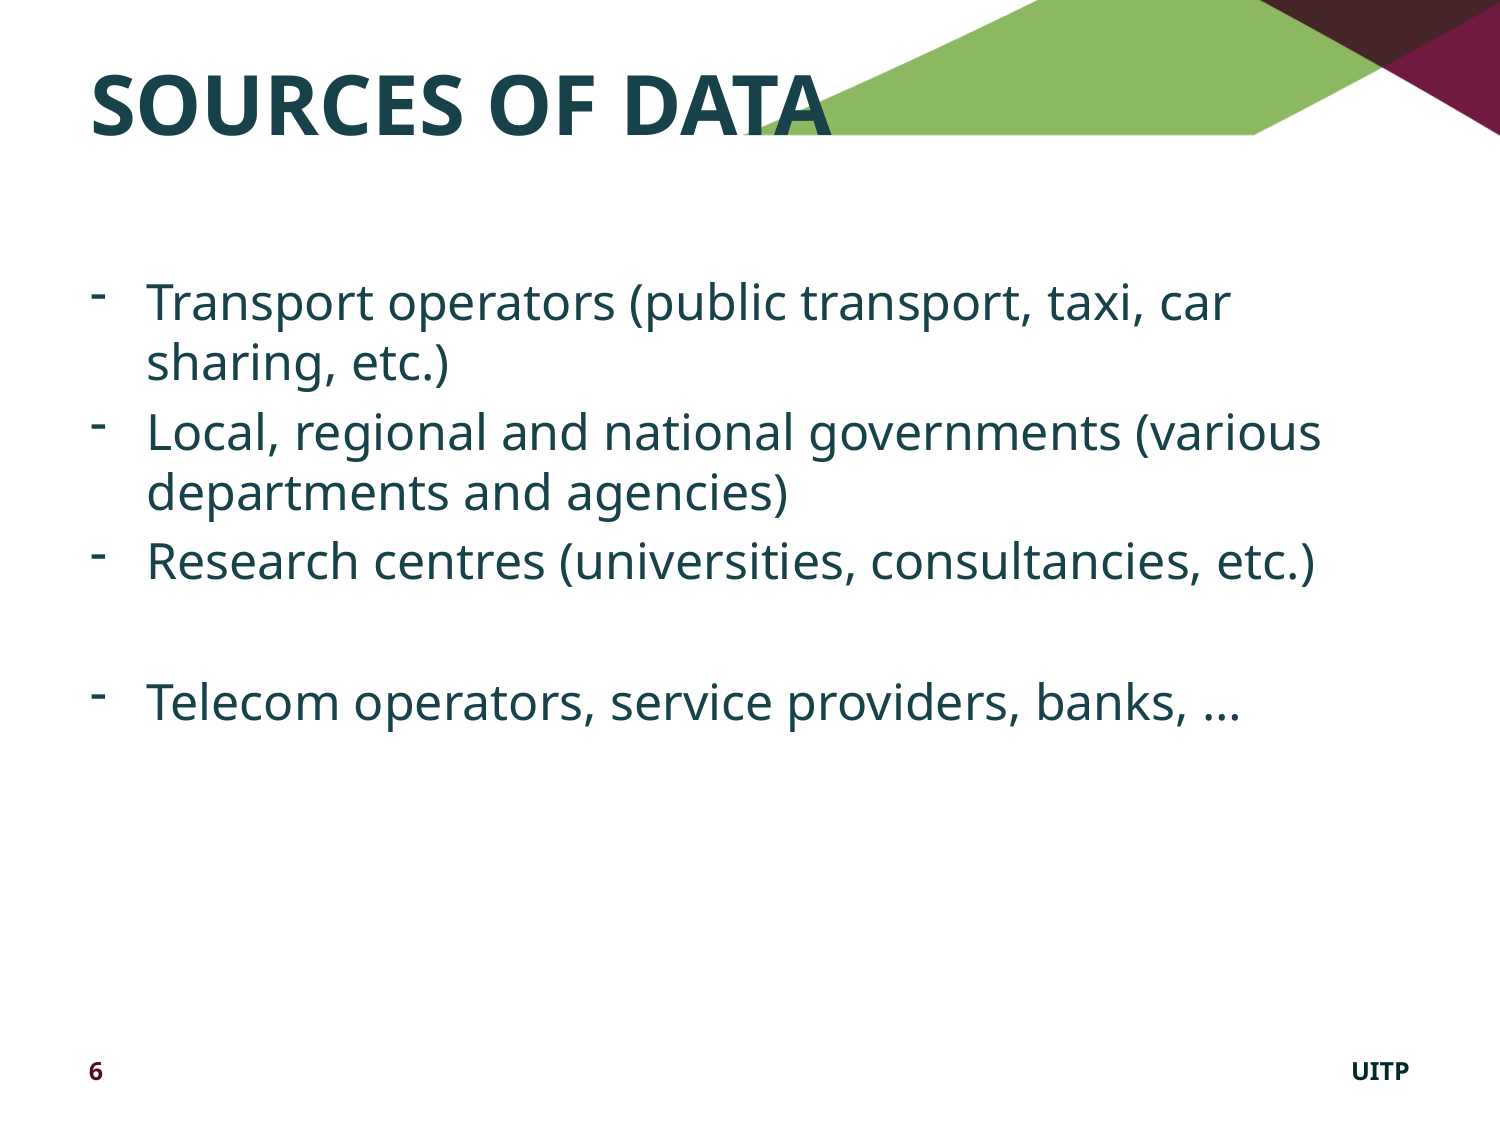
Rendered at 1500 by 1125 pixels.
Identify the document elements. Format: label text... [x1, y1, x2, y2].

title Sources of data [75, 45, 1425, 233]
slide_number 6 [73, 1042, 424, 1103]
footer UITP [950, 1042, 1425, 1103]
list Transport operators (public transport, taxi, car sharing, etc.) Local, regional and national governments (various departments and agencies) Research centres (universities, consultancies, etc.) Telecom operators, service providers, banks, … [75, 262, 1425, 1005]
picture [0, 0, 1500, 1125]
